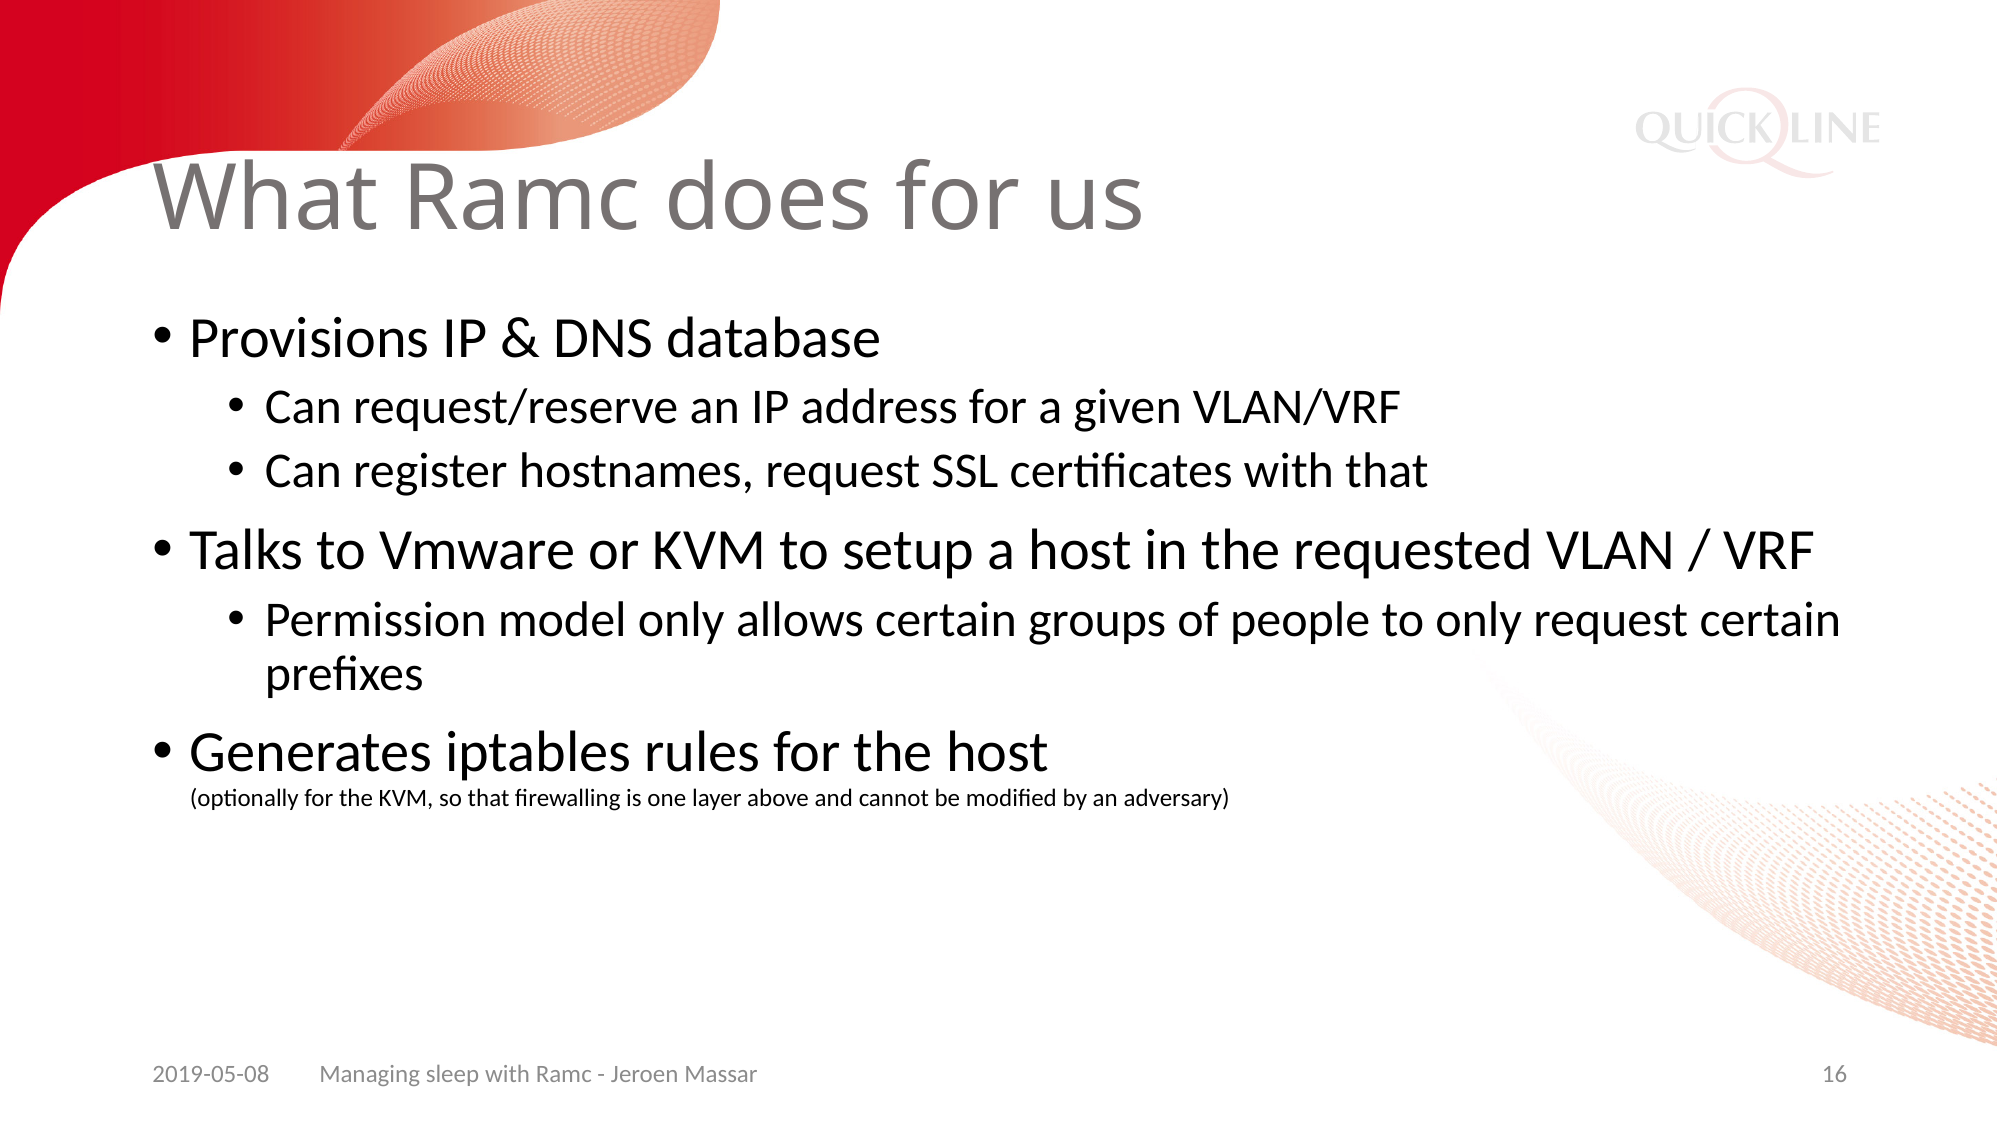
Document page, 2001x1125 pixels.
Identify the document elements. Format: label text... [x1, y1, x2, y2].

picture [0, 0, 734, 345]
title What Ramc does for us [137, 121, 1863, 278]
footer Managing sleep with Ramc - Jeroen Massar [304, 1042, 1713, 1103]
slide_number 16 [1713, 1042, 1863, 1103]
picture [1447, 610, 1997, 1125]
list Provisions IP & DNS database Can request/reserve an IP address for a given VLAN/VRF Can register hostnames, request SSL certificates with that Talks to Vmware or KVM to setup a host in the requested VLAN / VRF Permission model only allows certain groups of people to only request certain prefixes Generates iptables rules for the host (optionally for the KVM, so that firewalling is one layer above and cannot be modified by an adversary) [137, 299, 1863, 1014]
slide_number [137, 1042, 304, 1103]
